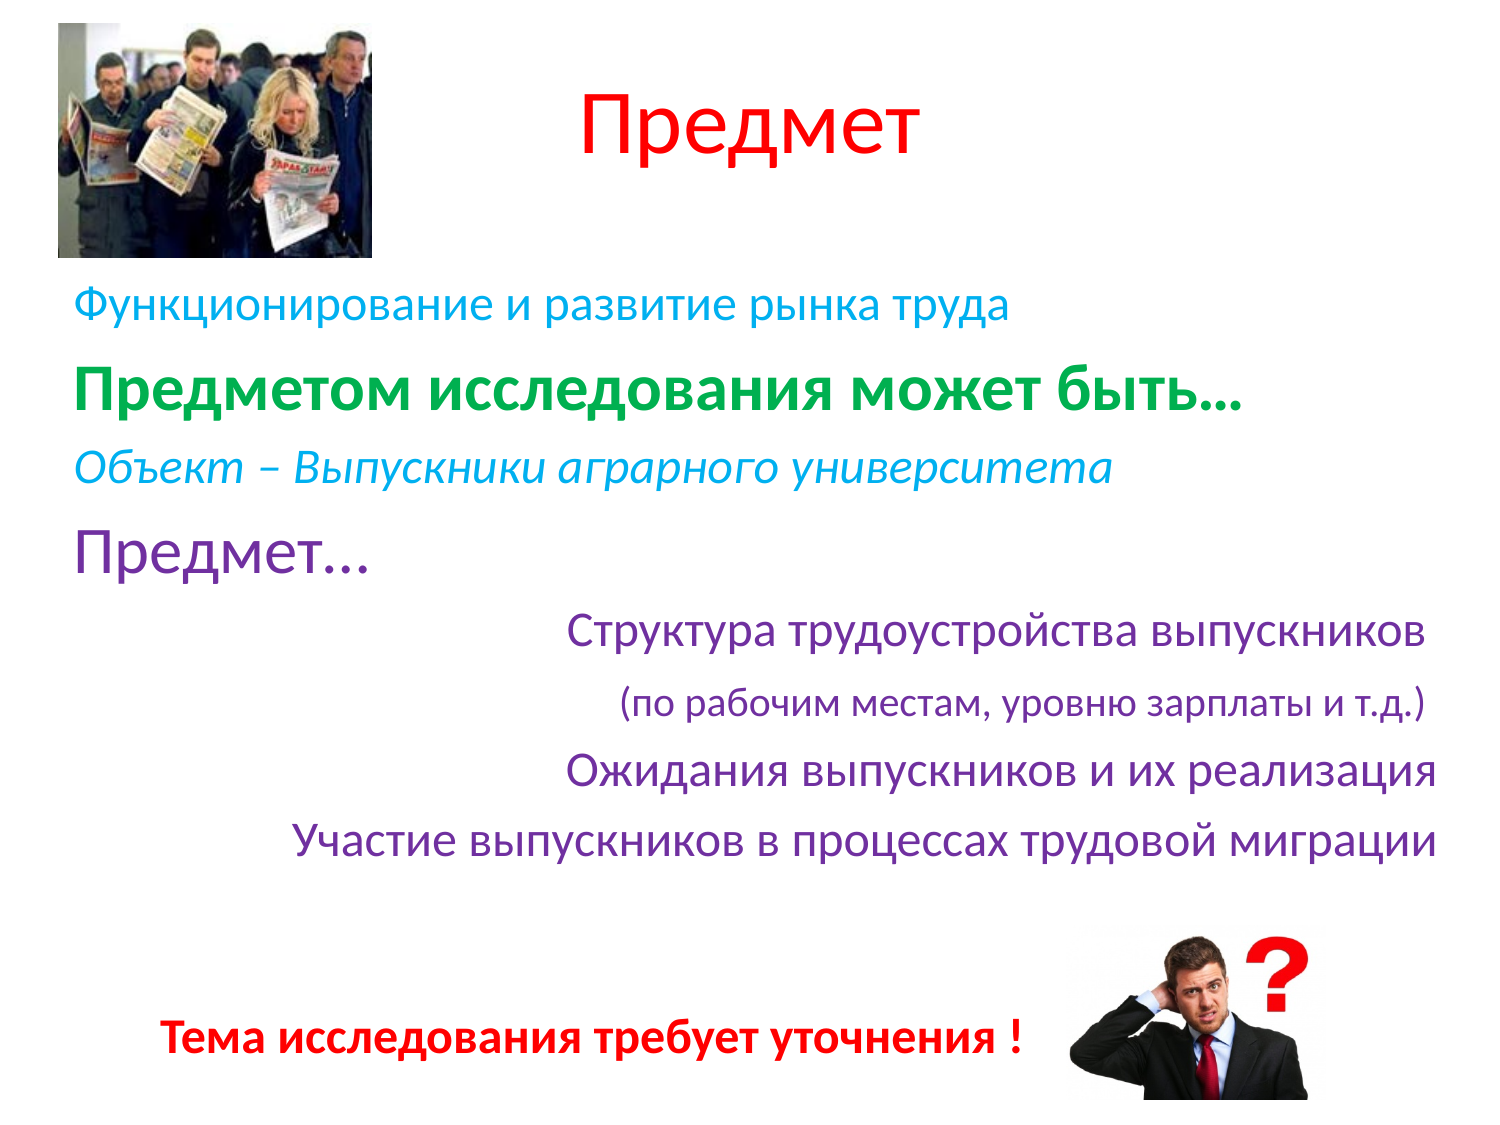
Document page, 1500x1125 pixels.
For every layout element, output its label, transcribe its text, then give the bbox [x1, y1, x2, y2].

text_box Тема исследования требует уточнения ! [145, 996, 1040, 1071]
title Предмет [377, 45, 1425, 188]
list Функционирование и развитие рынка труда Предметом исследования может быть… Объект – Выпускники аграрного университета Предмет… Структура трудоустройства выпускников (по рабочим местам, уровню зарплаты и т.д.) Ожидания выпускников и их реализация Участие выпускников в процессах трудовой миграции [58, 262, 1454, 1006]
picture [58, 23, 372, 259]
picture [1066, 925, 1326, 1100]
